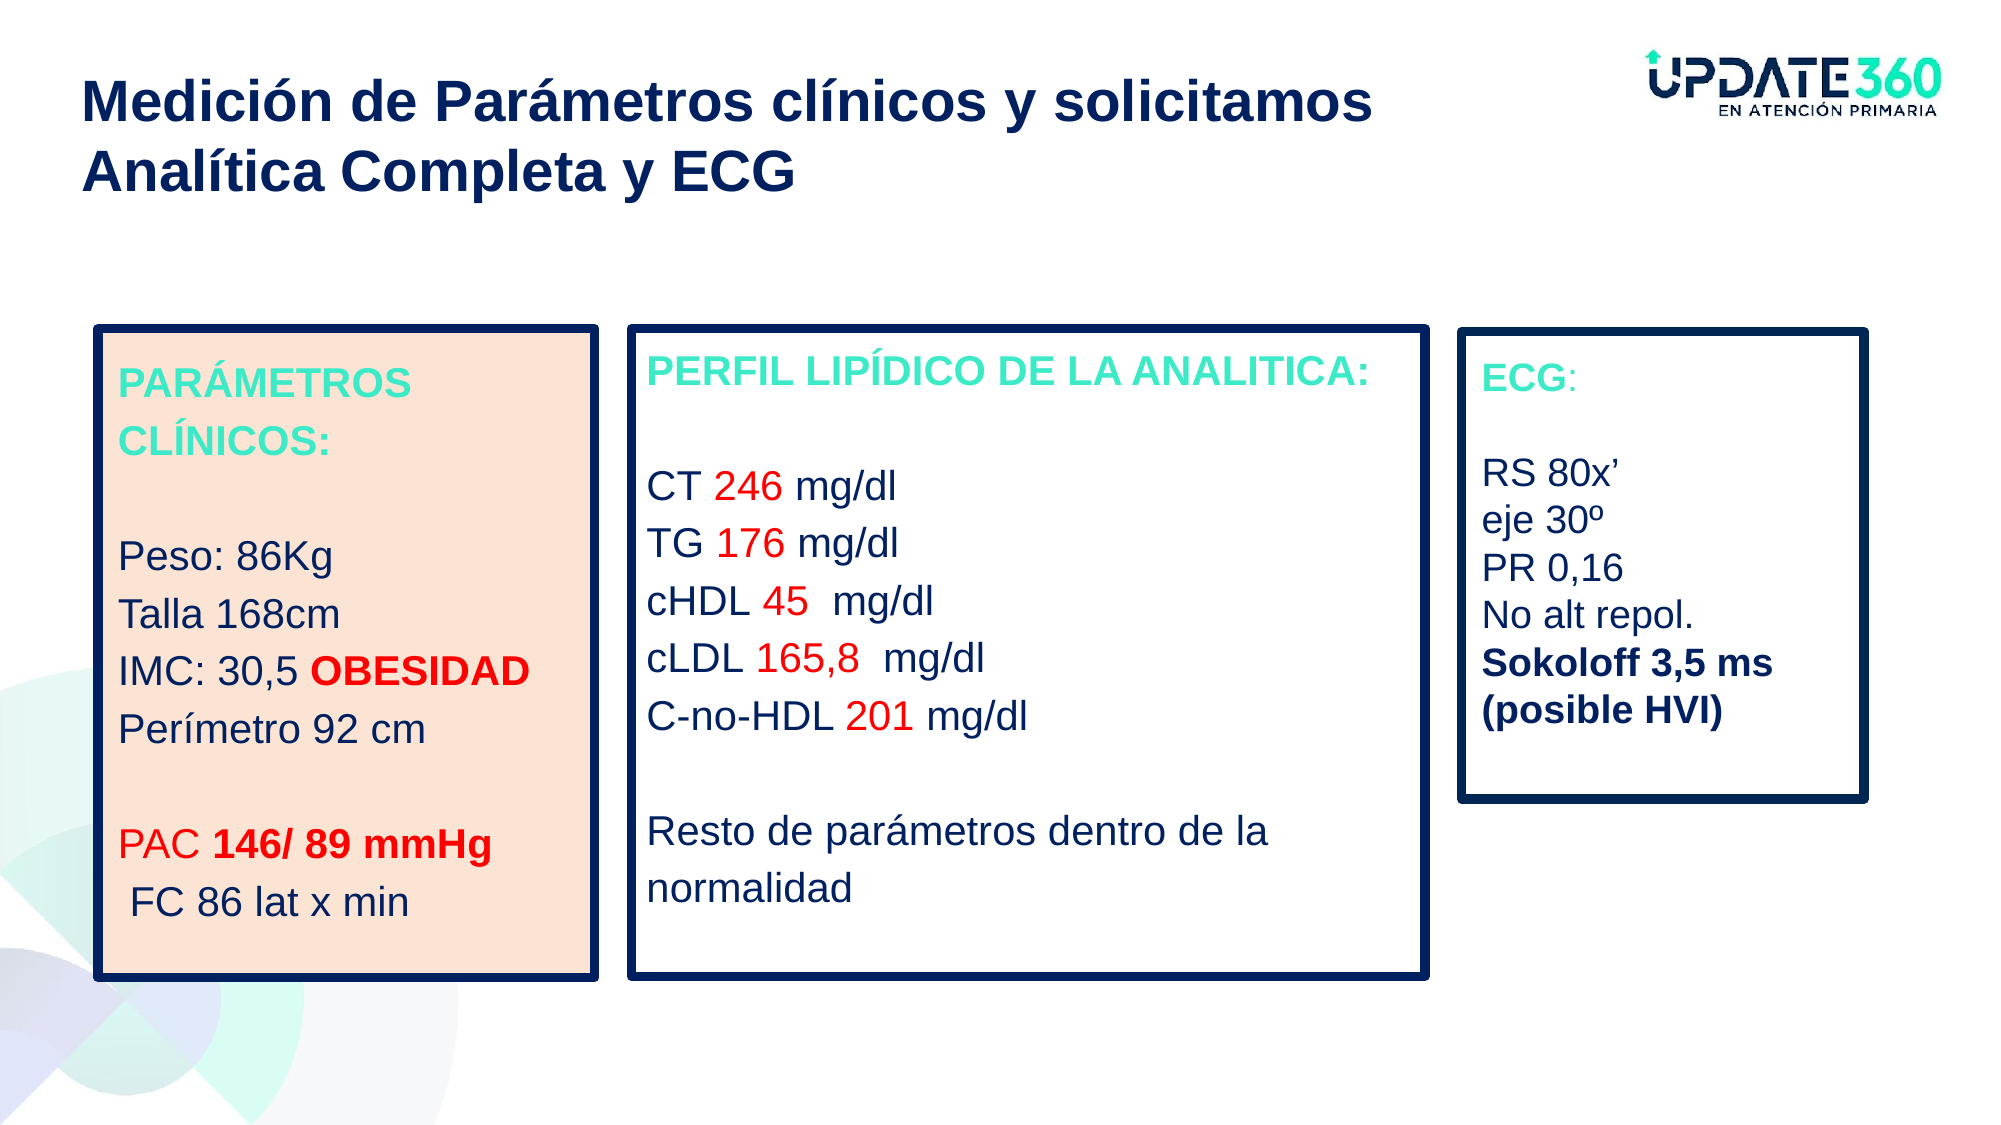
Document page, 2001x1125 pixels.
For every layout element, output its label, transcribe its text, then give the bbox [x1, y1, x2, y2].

text_box ECG: RS 80x’ eje 30º PR 0,16 No alt repol. Sokoloff 3,5 ms (posible HVI) [1461, 331, 1865, 800]
picture [0, 0, 2001, 1125]
text_box Medición de Parámetros clínicos y solicitamos Analítica Completa y ECG [61, 42, 1625, 223]
text_box PERFIL LIPÍDICO DE LA ANALITICA: CT 246 mg/dl TG 176 mg/dl cHDL 45 mg/dl cLDL 165,8 mg/dl C-no-HDL 201 mg/dl Resto de parámetros dentro de la normalidad [631, 328, 1425, 977]
list PARÁMETROS CLÍNICOS: Peso: 86Kg Talla 168cm IMC: 30,5 OBESIDAD Perímetro 92 cm PAC 146/ 89 mmHg FC 86 lat x min [97, 328, 595, 978]
